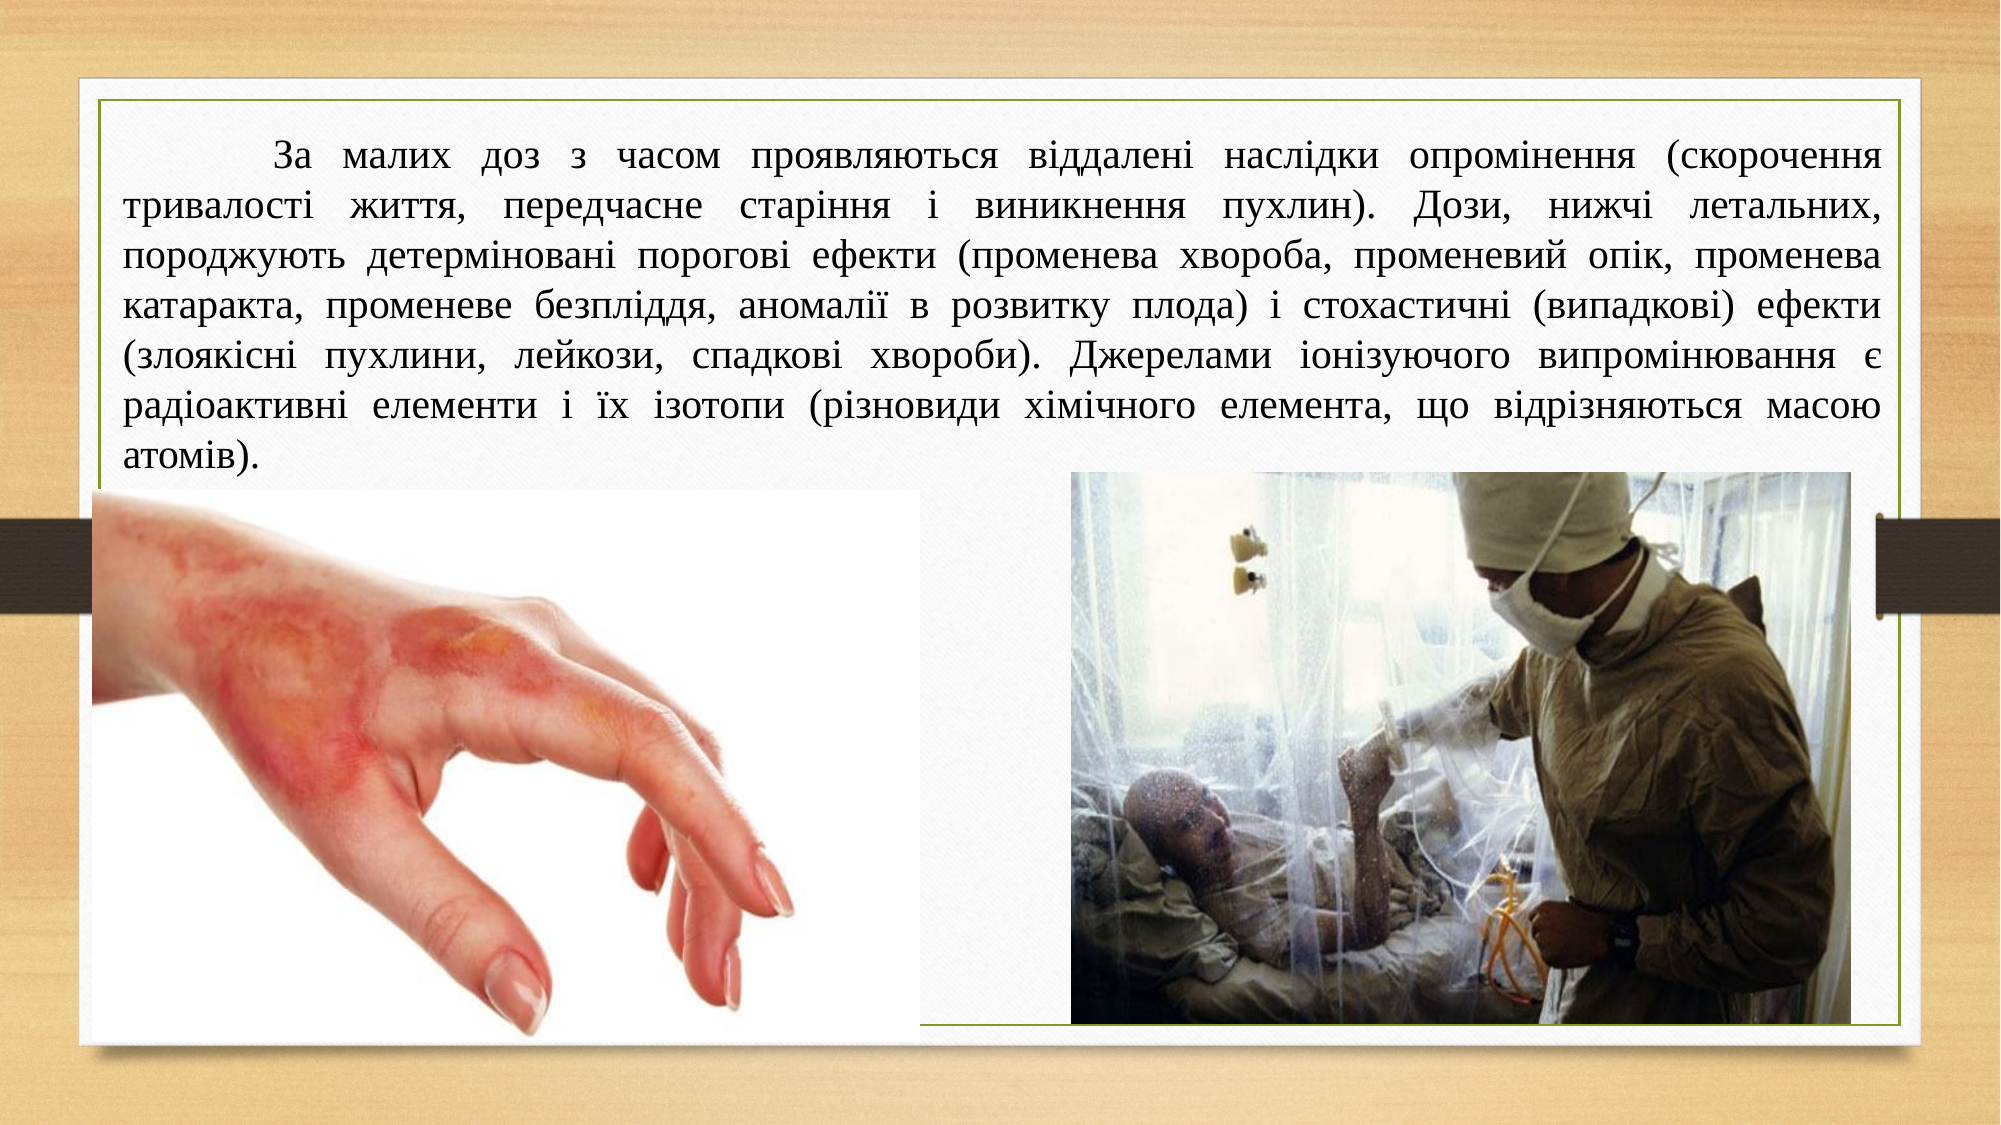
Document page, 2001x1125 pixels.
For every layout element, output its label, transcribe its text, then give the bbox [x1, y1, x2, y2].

text_box За малих доз з часом проявляються віддалені наслідки опромінення (скорочення тривалості життя, передчасне старіння і виникнення пухлин). Дози, нижчі летальних, породжують детерміновані порогові ефекти (променева хвороба, променевий опік, променева катаракта, променеве безпліддя, аномалії в розвитку плода) і стохастичні (випадкові) ефекти (злоякісні пухлини, лейкози, спадкові хвороби). Джерелами іонізуючого випромінювання є радіоактивні елементи і їх ізотопи (різновиди хімічного елемента, що відрізняються масою атомів). [108, 119, 1897, 485]
picture [0, 0, 2001, 1125]
